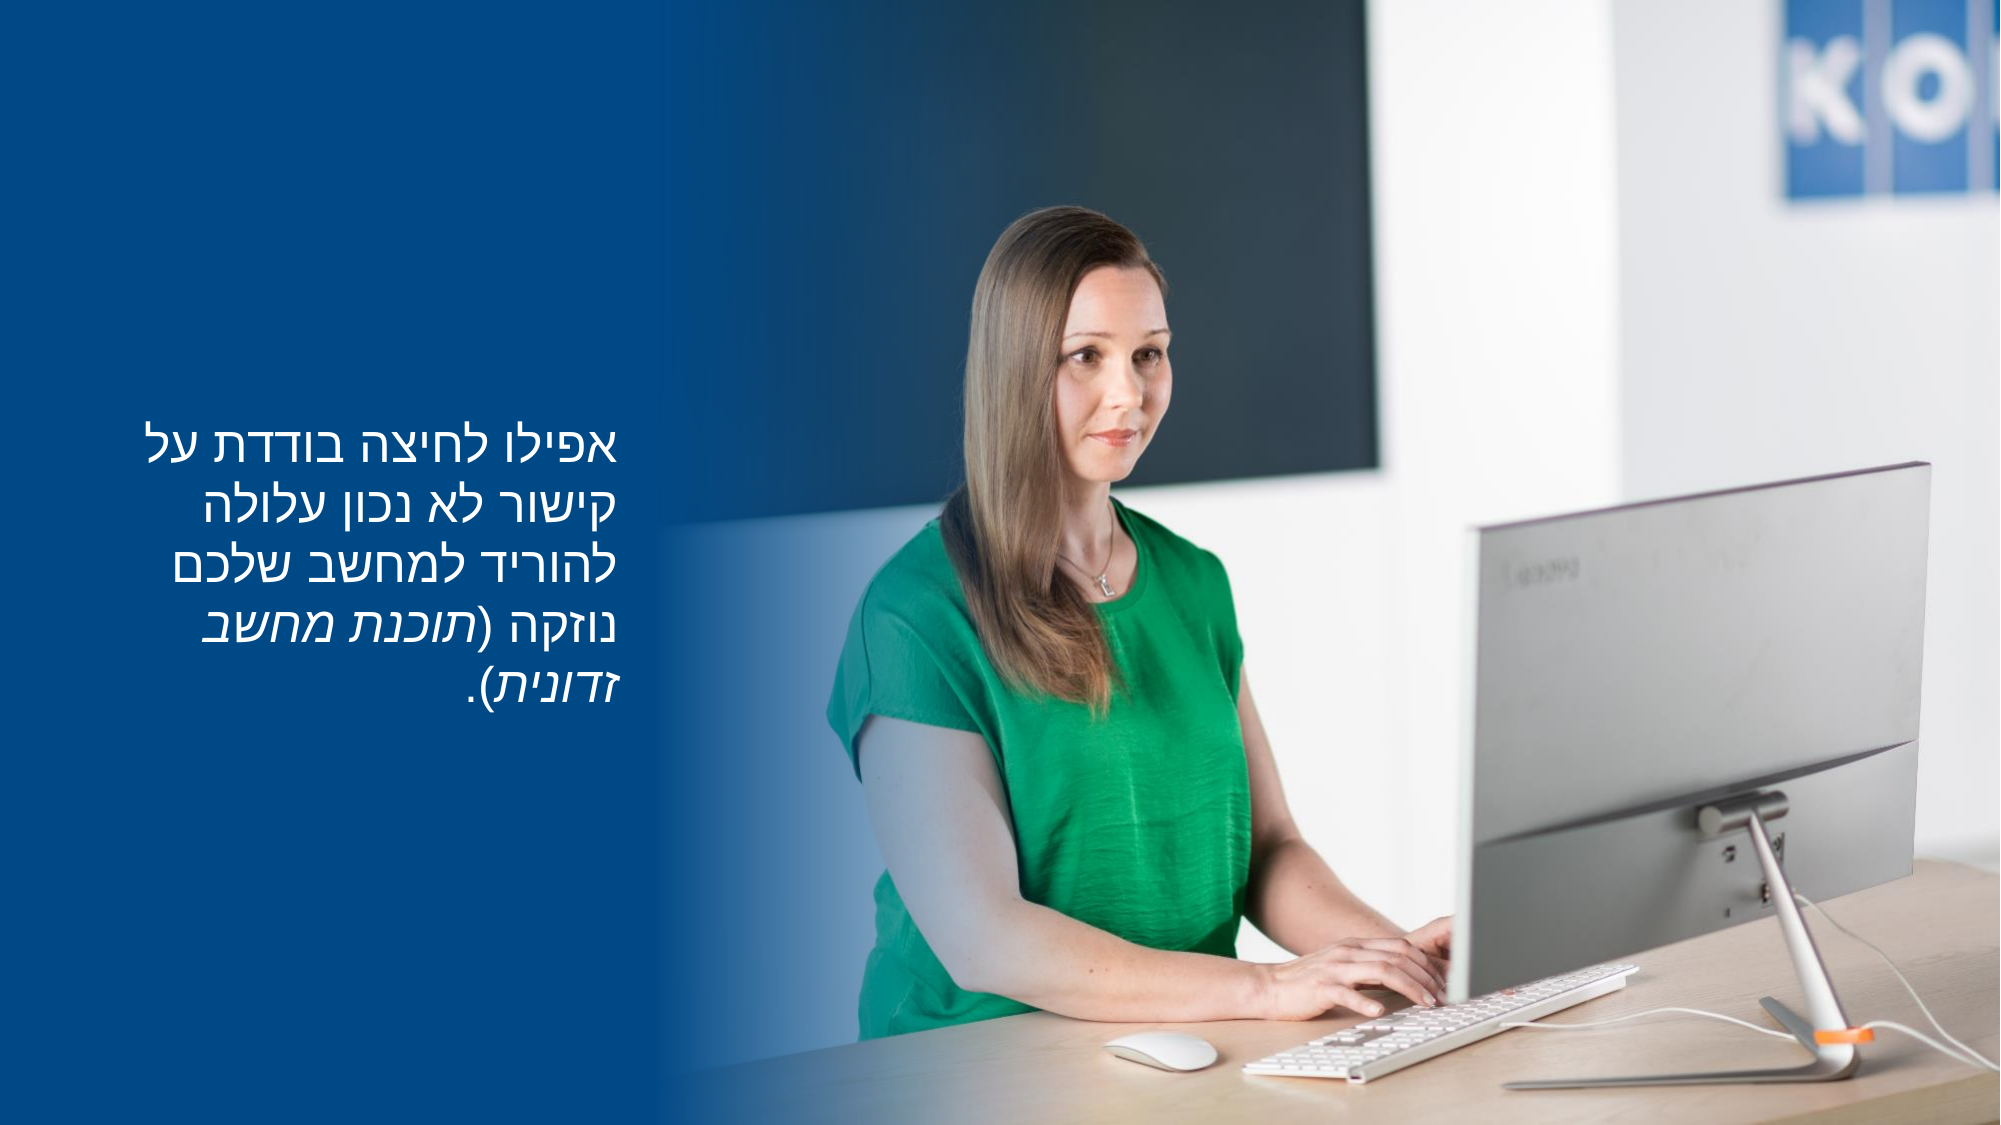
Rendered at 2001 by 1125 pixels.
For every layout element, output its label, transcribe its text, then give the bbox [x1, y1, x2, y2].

picture [652, 0, 2000, 1125]
text_box אפילו לחיצה בודדת על קישור לא נכון עלולה להוריד למחשב שלכם נוזקה (תוכנת מחשב זדונית). [67, 405, 634, 720]
text_box [0, 0, 651, 1125]
